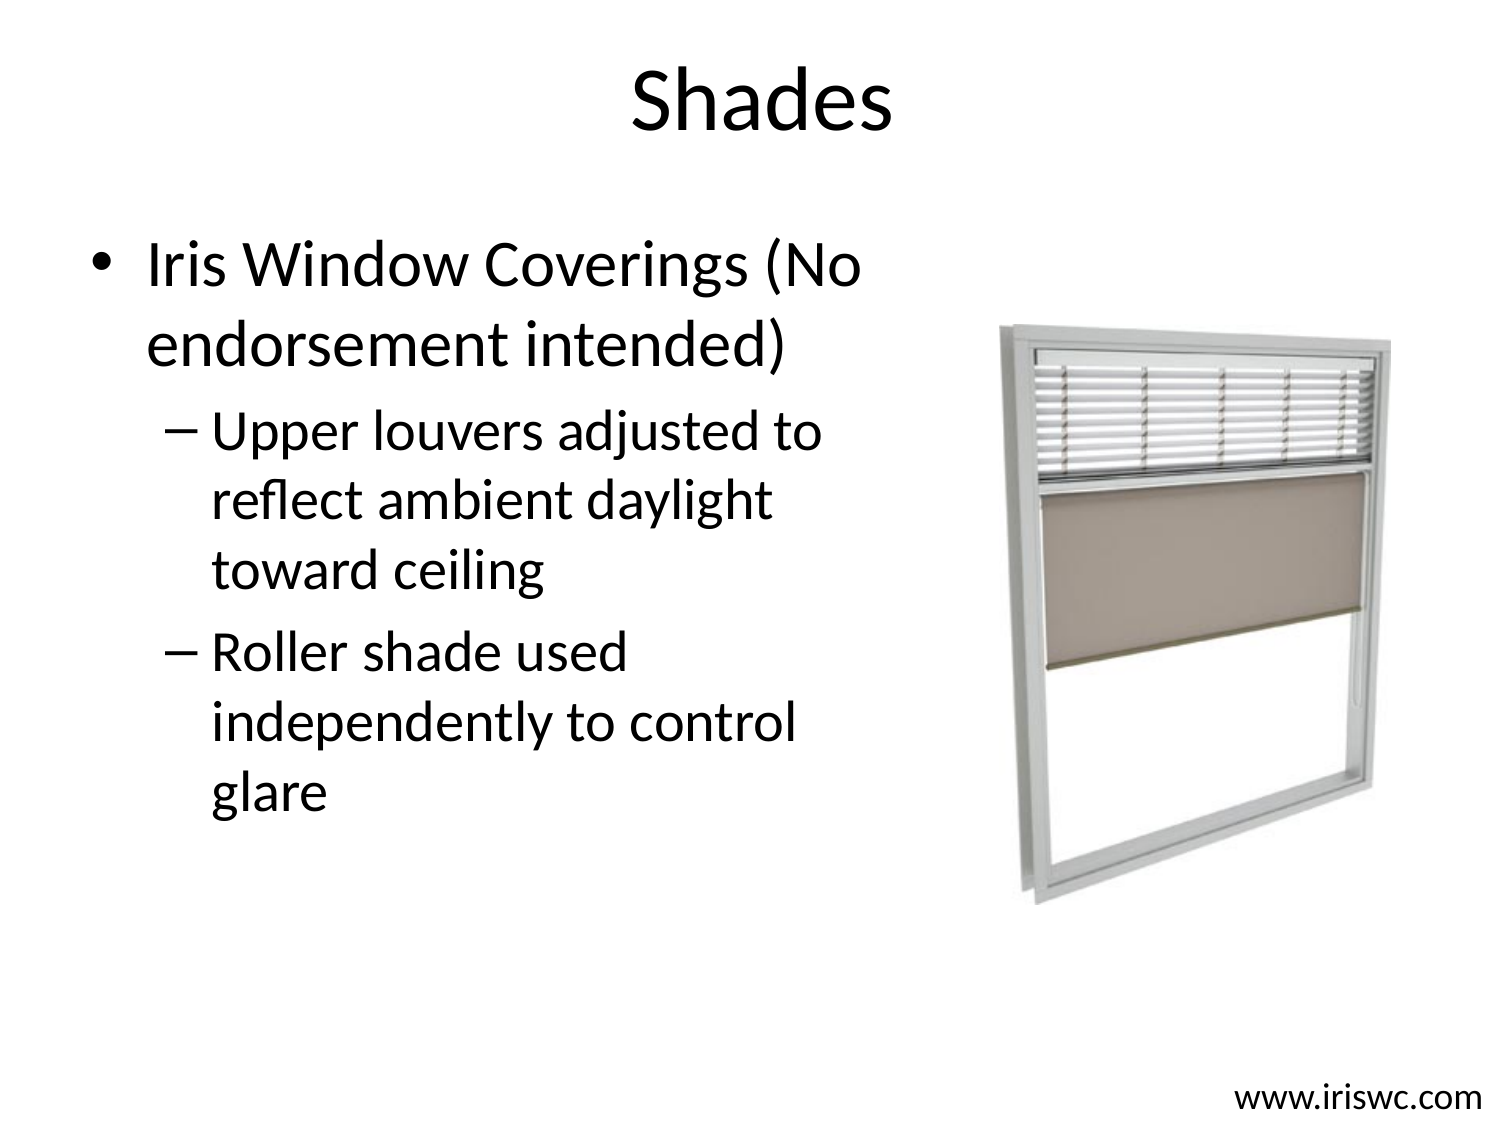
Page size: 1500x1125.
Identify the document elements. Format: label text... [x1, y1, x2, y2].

list Iris Window Coverings (No endorsement intended) Upper louvers adjusted to reflect ambient daylight toward ceiling Roller shade used independently to control glare [75, 212, 925, 1005]
text_box www.iriswc.com [1219, 1064, 1499, 1125]
title Shades [87, 0, 1438, 188]
picture [999, 324, 1391, 905]
